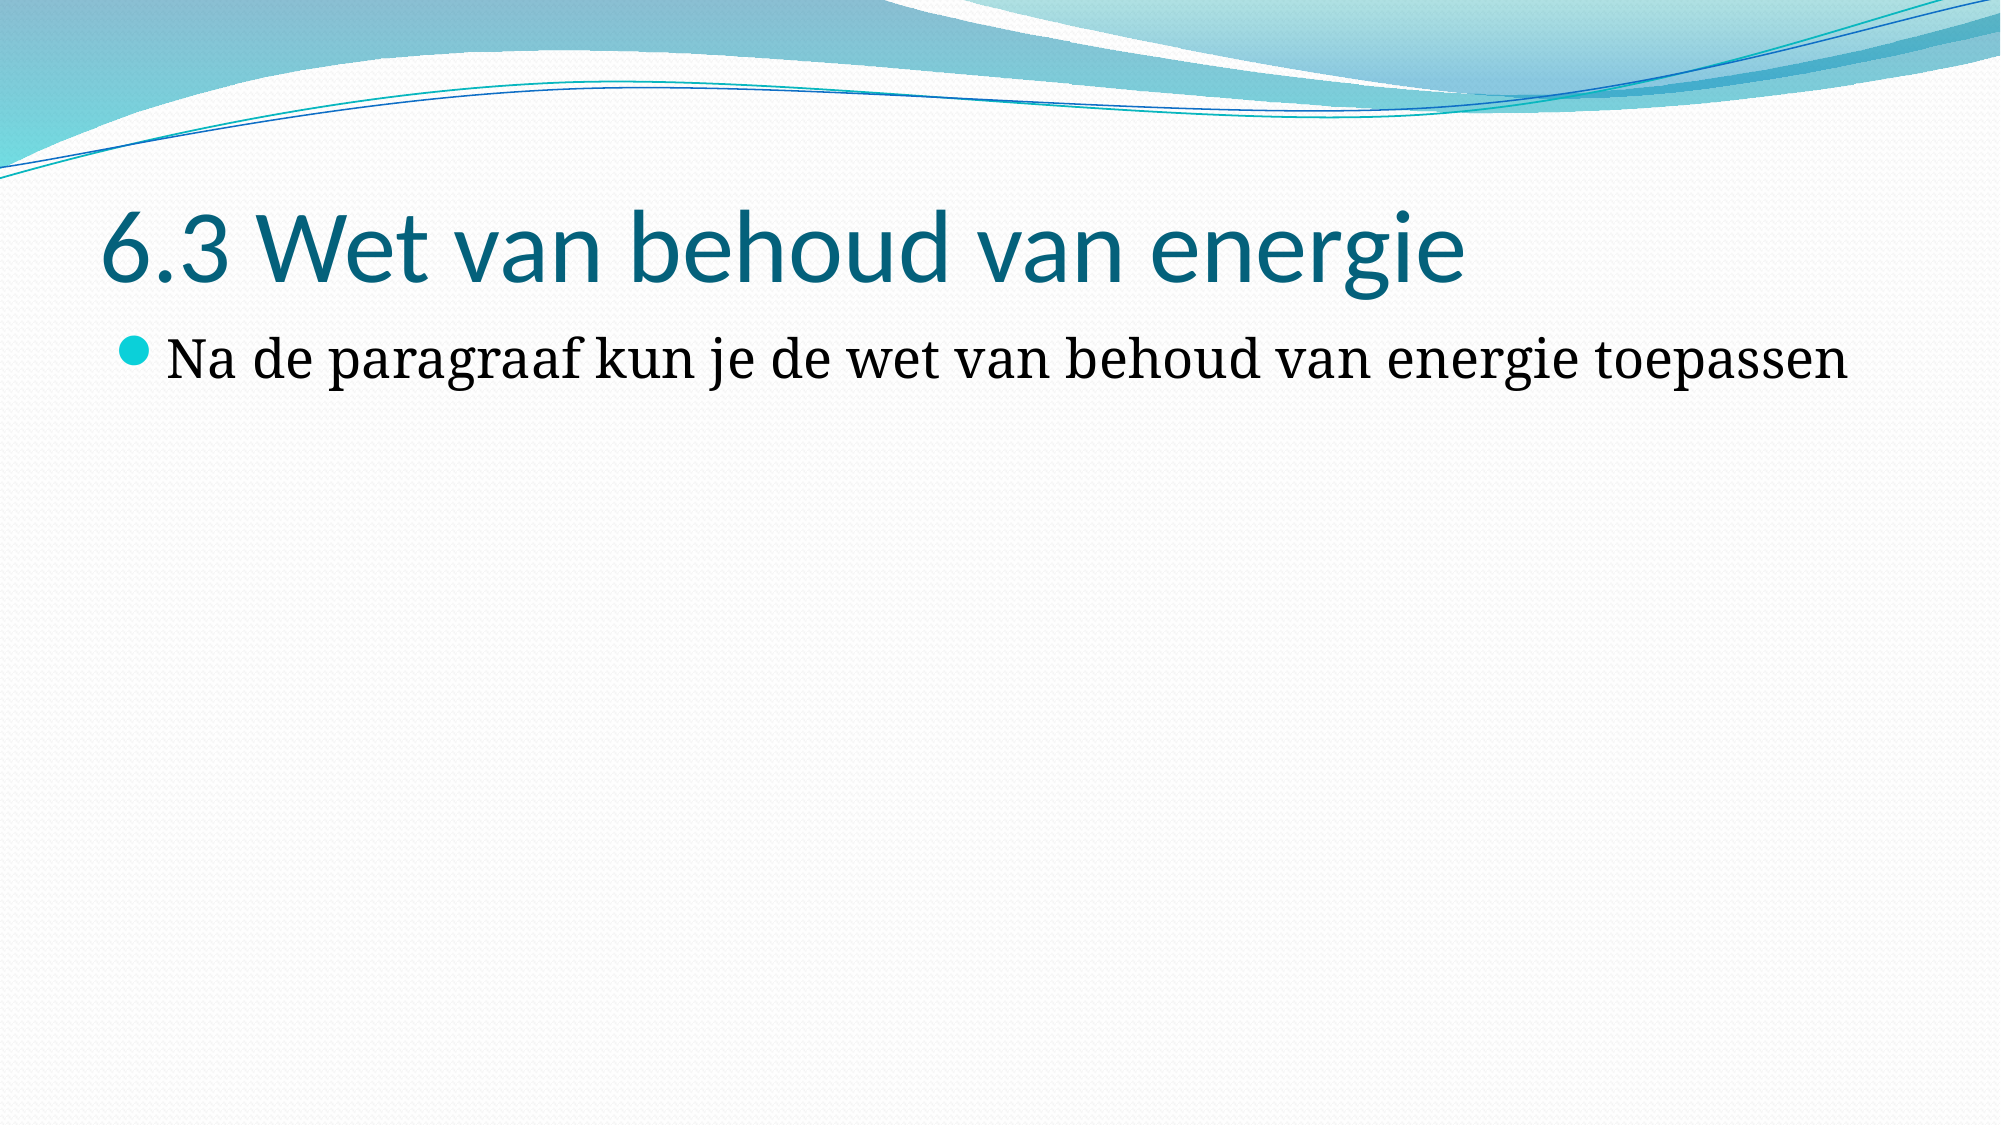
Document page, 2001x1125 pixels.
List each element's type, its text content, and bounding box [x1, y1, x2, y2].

title 6.3 Wet van behoud van energie [99, 115, 1900, 303]
list Na de paragraaf kun je de wet van behoud van energie toepassen [99, 317, 1900, 1038]
